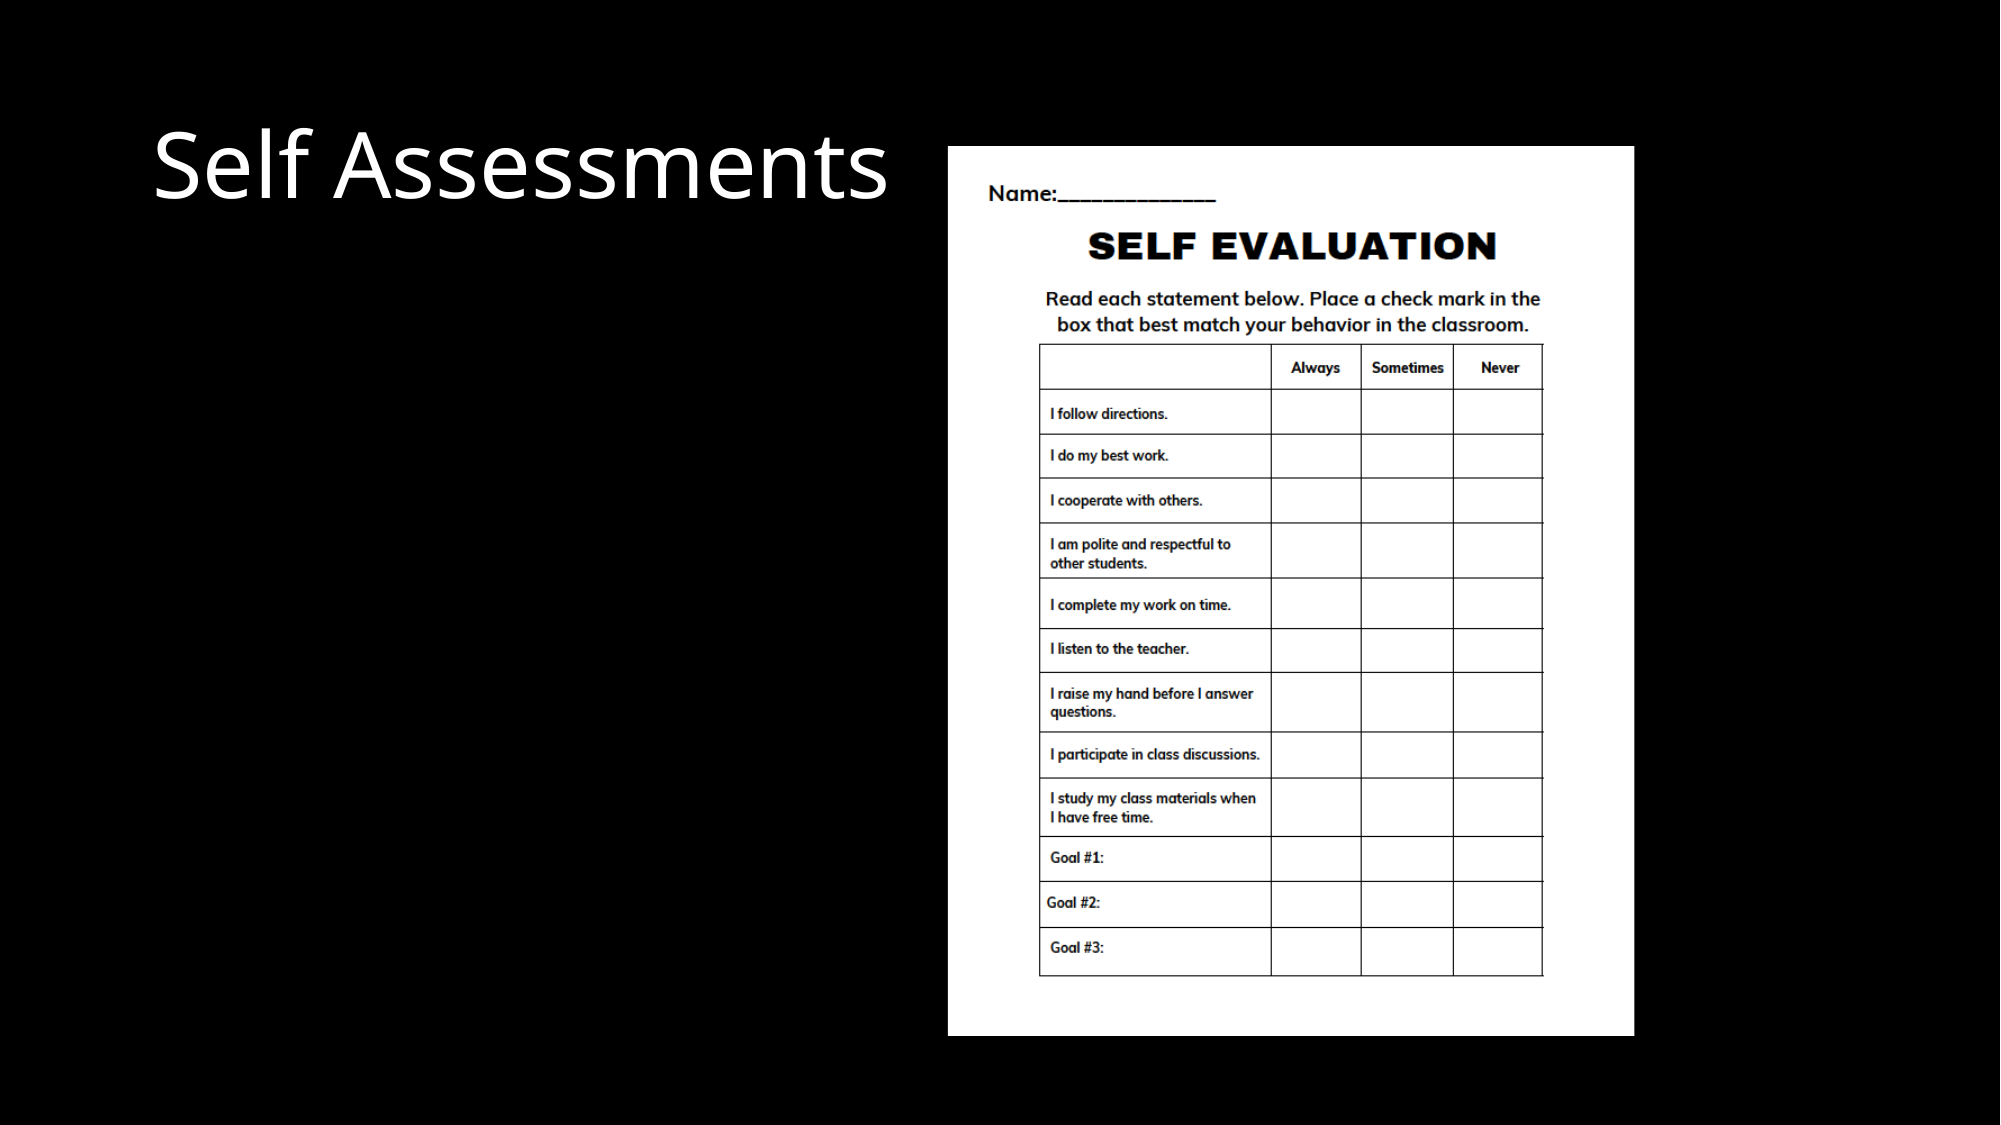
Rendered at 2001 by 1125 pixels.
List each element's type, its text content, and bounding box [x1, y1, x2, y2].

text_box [947, 146, 1635, 1036]
title Self Assessments [137, 59, 1863, 278]
